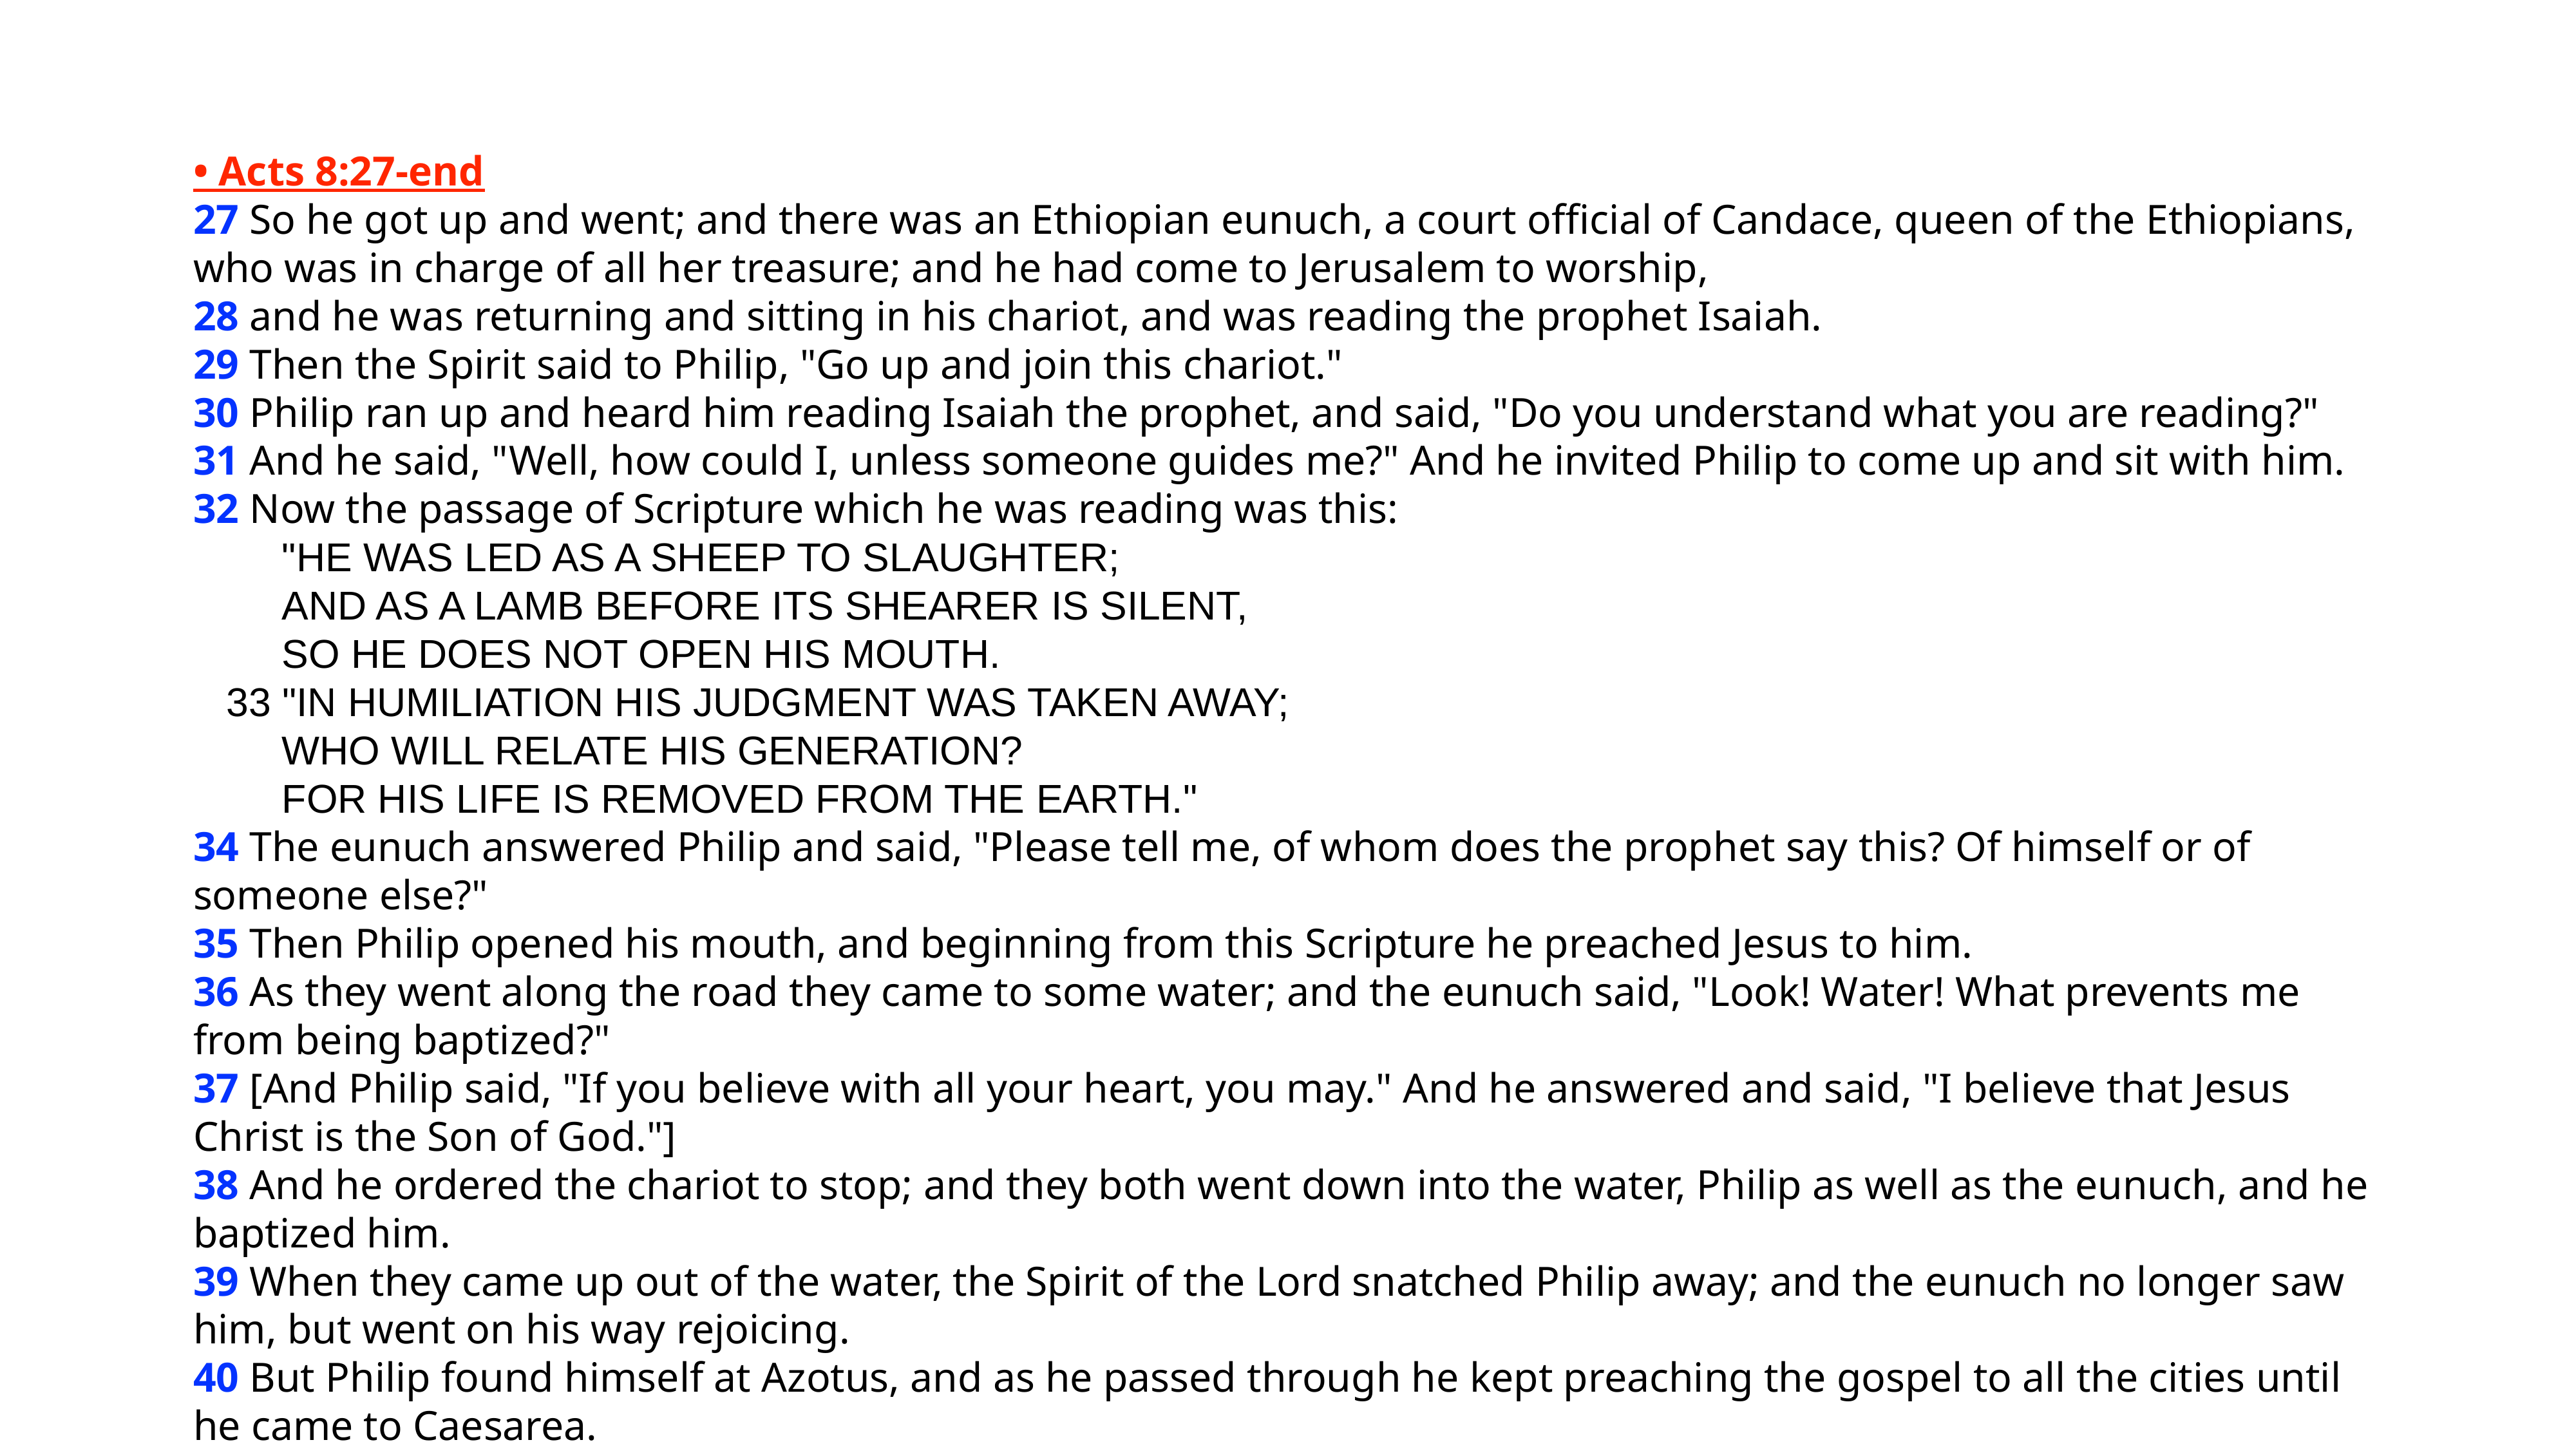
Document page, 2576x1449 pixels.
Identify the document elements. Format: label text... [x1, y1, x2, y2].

title • Acts 8:27-end 27 So he got up and went; and there was an Ethiopian eunuch, a court official of Candace, queen of the Ethiopians, who was in charge of all her treasure; and he had come to Jerusalem to worship, 28 and he was returning and sitting in his chariot, and was reading the prophet Isaiah. 29 Then the Spirit said to Philip, "Go up and join this chariot." 30 Philip ran up and heard him reading Isaiah the prophet, and said, "Do you understand what you are reading?" 31 And he said, "Well, how could I, unless someone guides me?" And he invited Philip to come up and sit with him. 32 Now the passage of Scripture which he was reading was this: "HE WAS LED AS A SHEEP TO SLAUGHTER; AND AS A LAMB BEFORE ITS SHEARER IS SILENT, SO HE DOES NOT OPEN HIS MOUTH. 33 "IN HUMILIATION HIS JUDGMENT WAS TAKEN AWAY; WHO WILL RELATE HIS GENERATION? FOR HIS LIFE IS REMOVED FROM THE EARTH." 34 The eunuch answered Philip and said, "Please tell me, of whom does the prophet say this? Of himself or of someone else?" 35 Then Philip opened his mouth, and beginning from this Scripture he preached Jesus to him. 36 As they went along the road they came to some water; and the eunuch said, "Look! Water! What prevents me from being baptized?" 37 [And Philip said, "If you believe with all your heart, you may." And he answered and said, "I believe that Jesus Christ is the Son of God."] 38 And he ordered the chariot to stop; and they both went down into the water, Philip as well as the eunuch, and he baptized him. 39 When they came up out of the water, the Spirit of the Lord snatched Philip away; and the eunuch no longer saw him, but went on his way rejoicing. 40 But Philip found himself at Azotus, and as he passed through he kept preaching the gospel to all the cities until he came to Caesarea. [187, 140, 2389, 1309]
